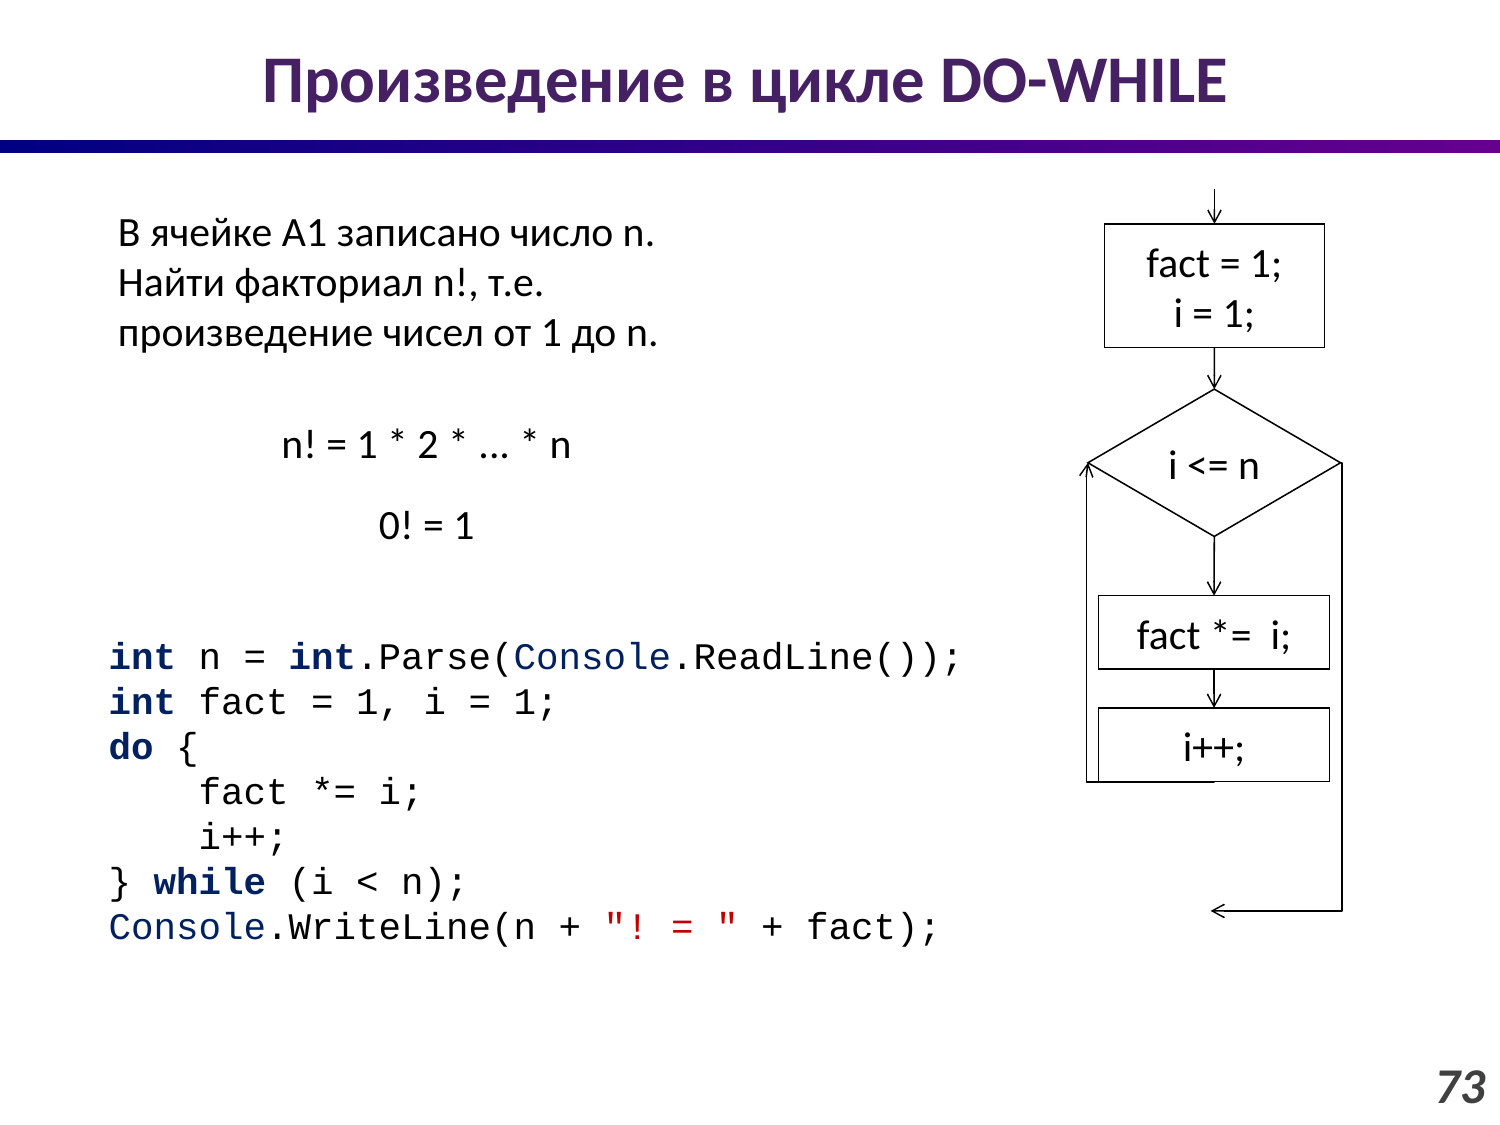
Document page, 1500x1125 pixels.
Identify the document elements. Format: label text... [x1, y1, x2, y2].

text_box i++; [1098, 707, 1205, 782]
text_box 0! = 1 [112, 490, 742, 556]
slide_number 73 [1359, 1042, 1500, 1125]
text_box i <= n [1089, 390, 1340, 532]
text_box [1210, 462, 1341, 912]
text_box В ячейке A1 записано число n. Найти факториал n!, т.е. произведение чисел от 1 до n. [103, 197, 727, 362]
text_box fact = 1; i = 1; [1104, 223, 1325, 348]
text_box n! = 1 * 2 * ... * n [112, 408, 742, 474]
text_box int n = int.Parse(Console.ReadLine()); int fact = 1, i = 1; do { fact *= i; i++; } while (i < n); Console.WriteLine(n + "! = " + fact); [93, 624, 1022, 955]
title Произведение в цикле DO-WHILE [70, 0, 1421, 153]
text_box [991, 558, 1205, 686]
